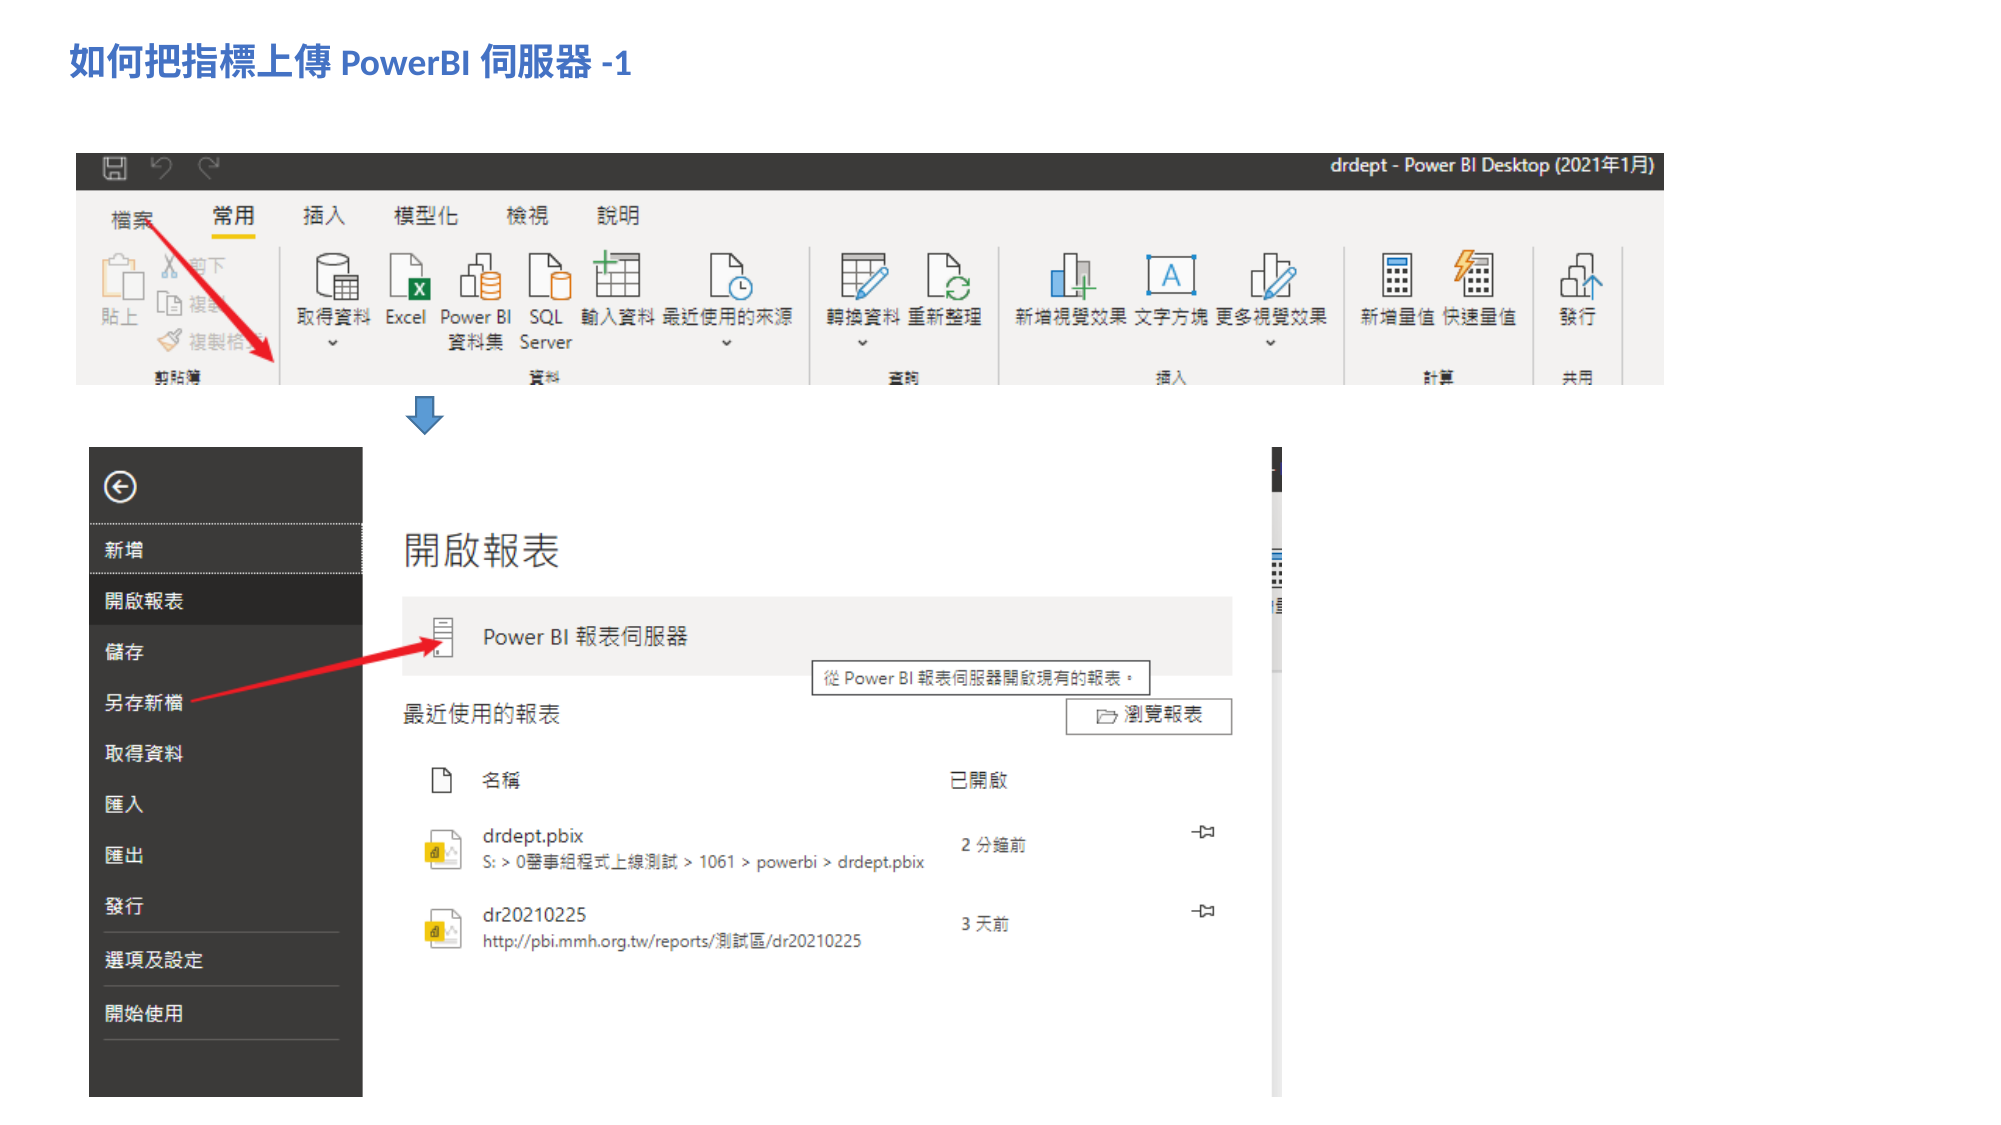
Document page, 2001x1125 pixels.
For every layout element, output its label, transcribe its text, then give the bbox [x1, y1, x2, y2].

picture [89, 447, 1282, 1097]
text_box 如何把指標上傳PowerBI伺服器-1 [54, 30, 761, 91]
text_box [405, 396, 445, 436]
picture [76, 153, 1664, 385]
